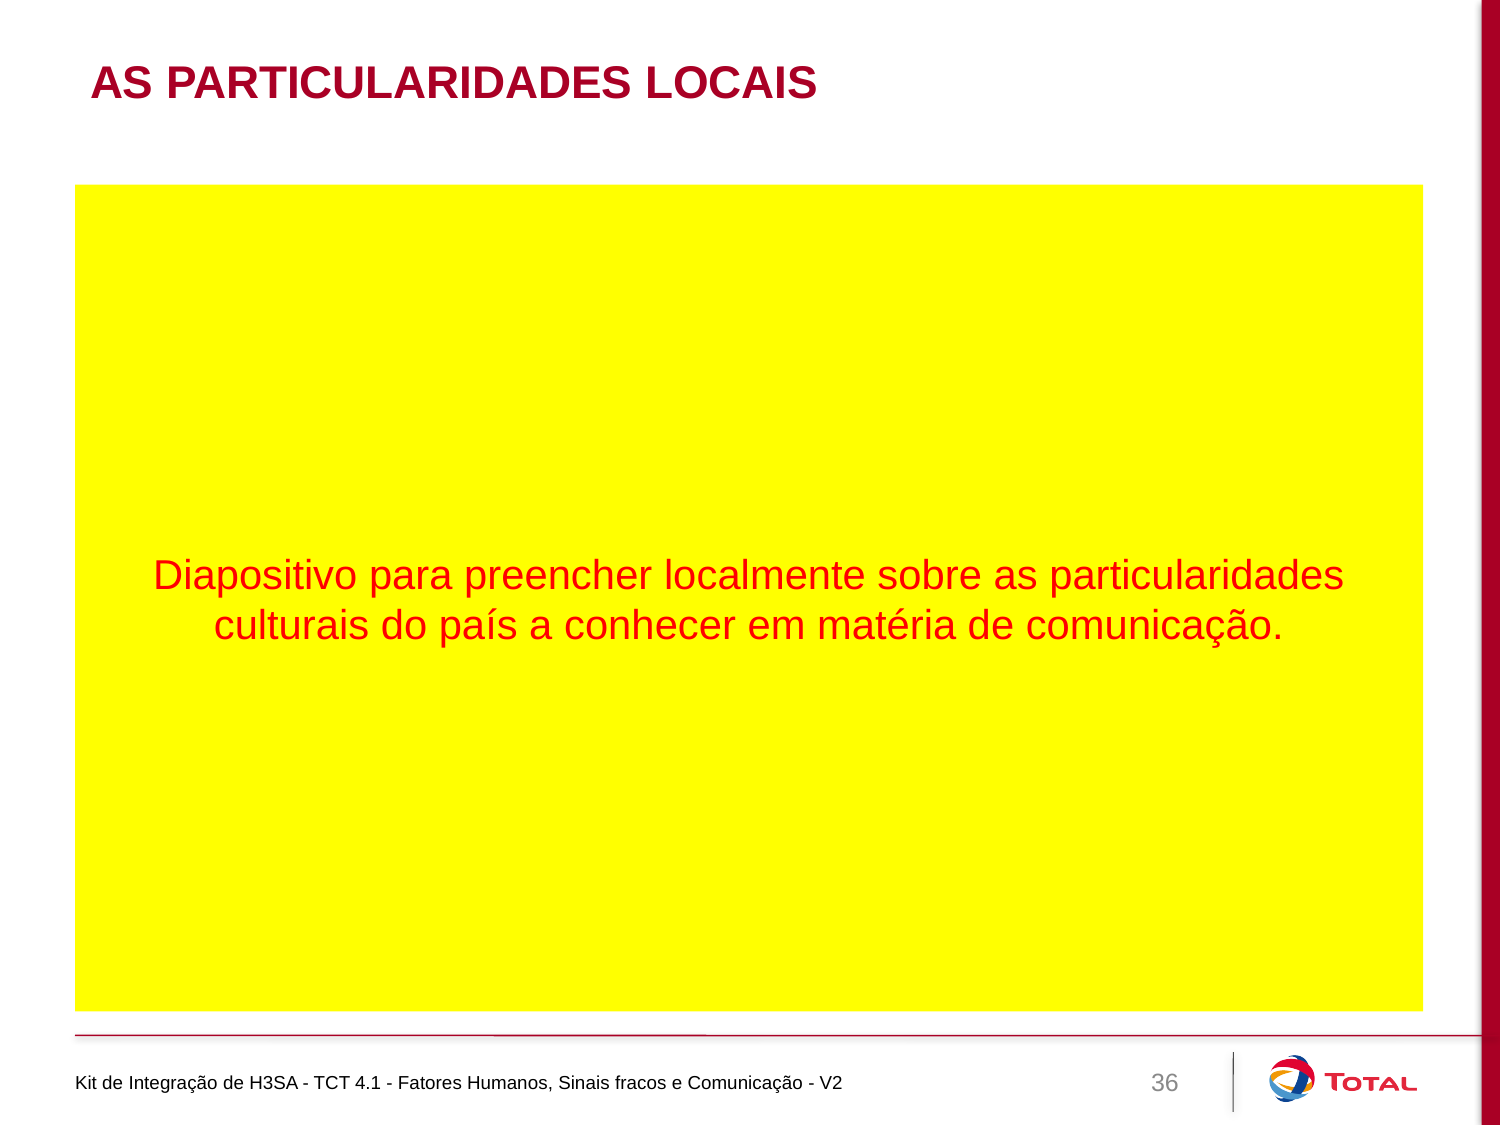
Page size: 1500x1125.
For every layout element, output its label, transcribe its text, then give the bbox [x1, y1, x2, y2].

footer Kit de Integração de H3SA - TCT 4.1 - Fatores Humanos, Sinais fracos e Comunicação - V2 [75, 1051, 988, 1112]
slide_number 36 [1074, 1051, 1194, 1112]
list Diapositivo para preencher localmente sobre as particularidades culturais do país a conhecer em matéria de comunicação. [75, 184, 1424, 1012]
title As particularidades locais [75, 45, 1424, 150]
picture [1260, 1045, 1426, 1112]
